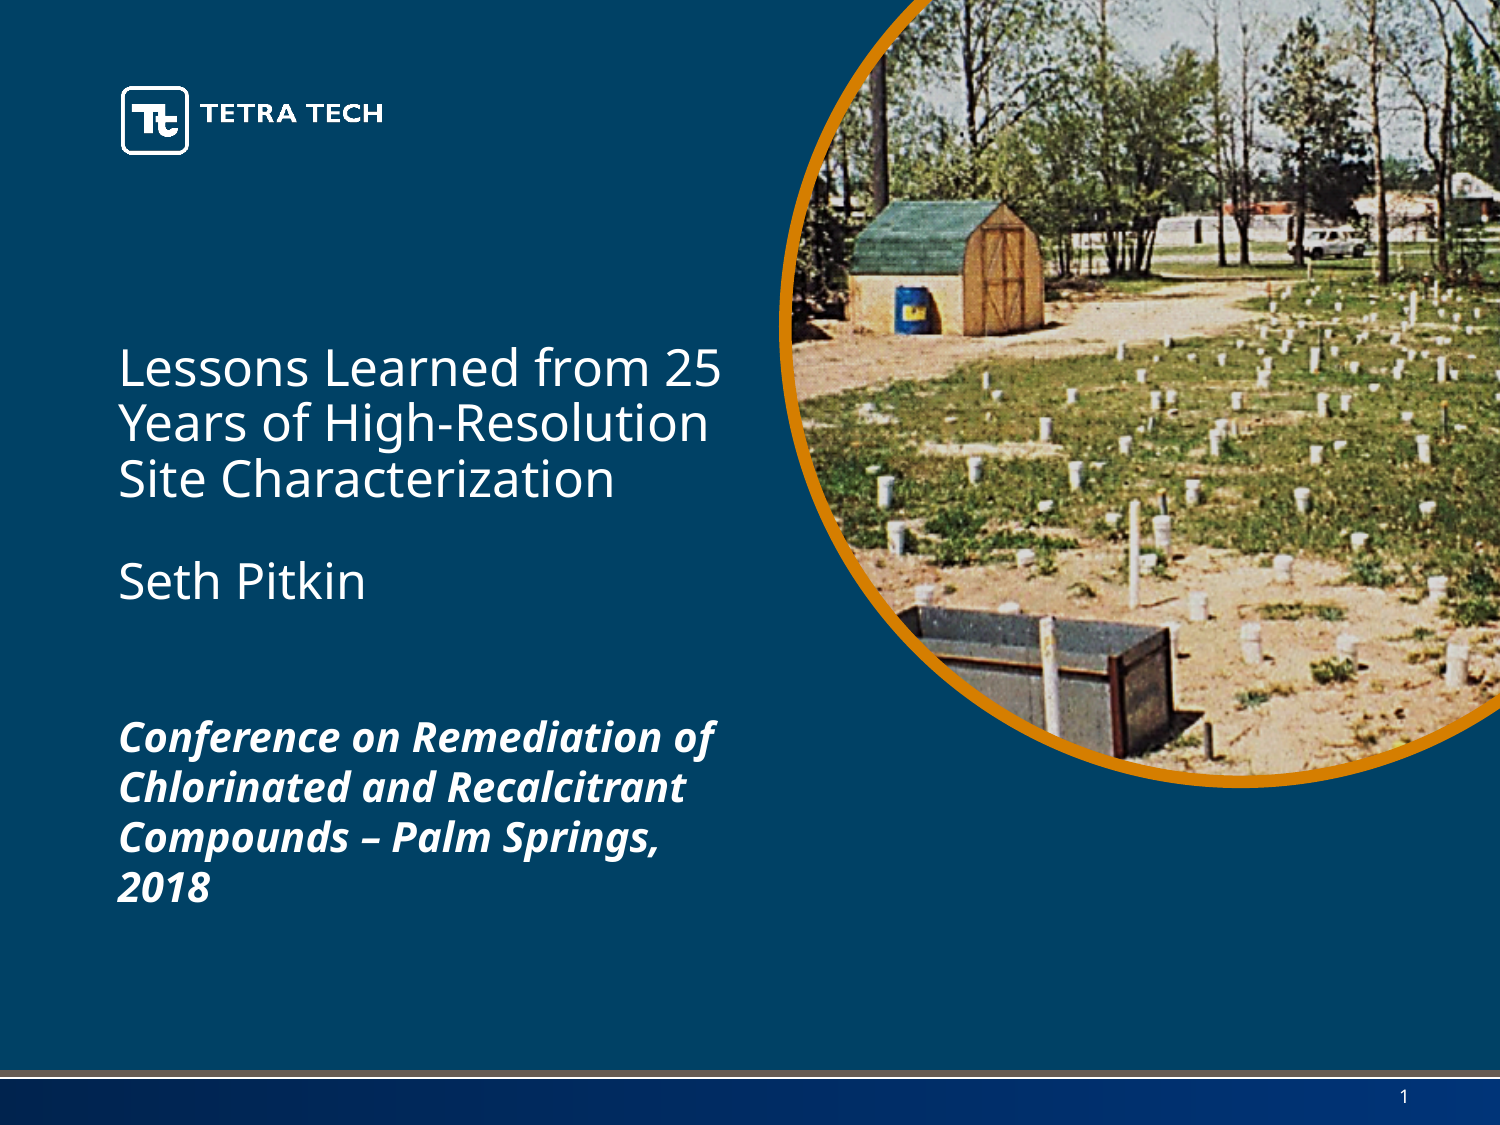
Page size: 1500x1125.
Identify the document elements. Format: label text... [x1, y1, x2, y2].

footer [75, 1070, 582, 1125]
picture [98, 63, 404, 177]
slide_number 1 [1129, 1070, 1425, 1125]
text_box Seth Pitkin Conference on Remediation of Chlorinated and Recalcitrant Compounds – Palm Springs, 2018 [103, 541, 769, 1023]
title Lessons Learned from 25 Years of High-Resolution Site Characterization [103, 305, 769, 516]
picture [785, 0, 1500, 782]
